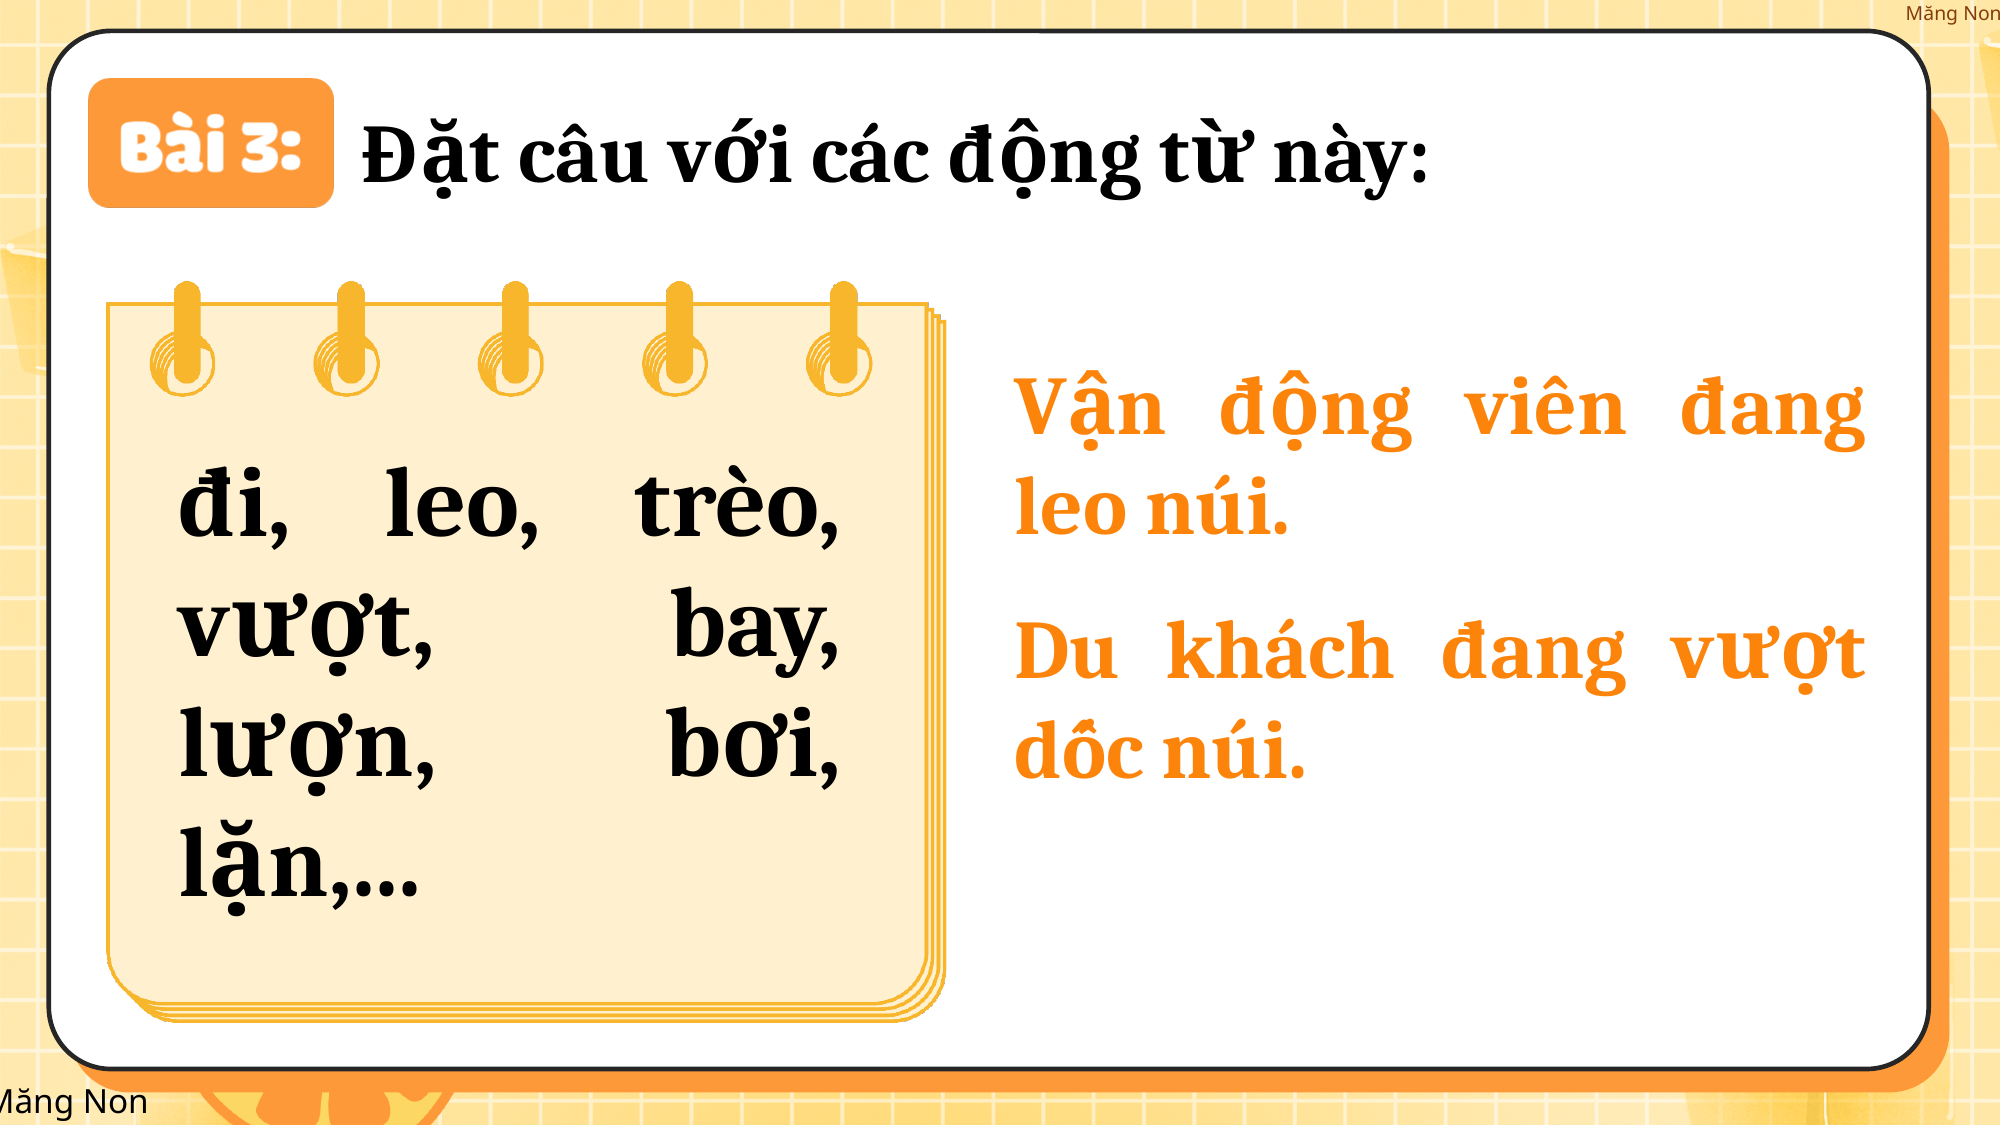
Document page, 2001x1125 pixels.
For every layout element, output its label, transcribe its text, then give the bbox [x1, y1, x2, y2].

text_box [52, 177, 1001, 1125]
picture [0, 0, 2000, 1125]
text_box Đặt câu với các động từ này: [348, 92, 1487, 207]
text_box Vận động viên đang leo núi. [1001, 343, 1882, 559]
text_box Du khách đang vượt dốc núi. [1001, 588, 1882, 803]
picture [72, 75, 348, 234]
